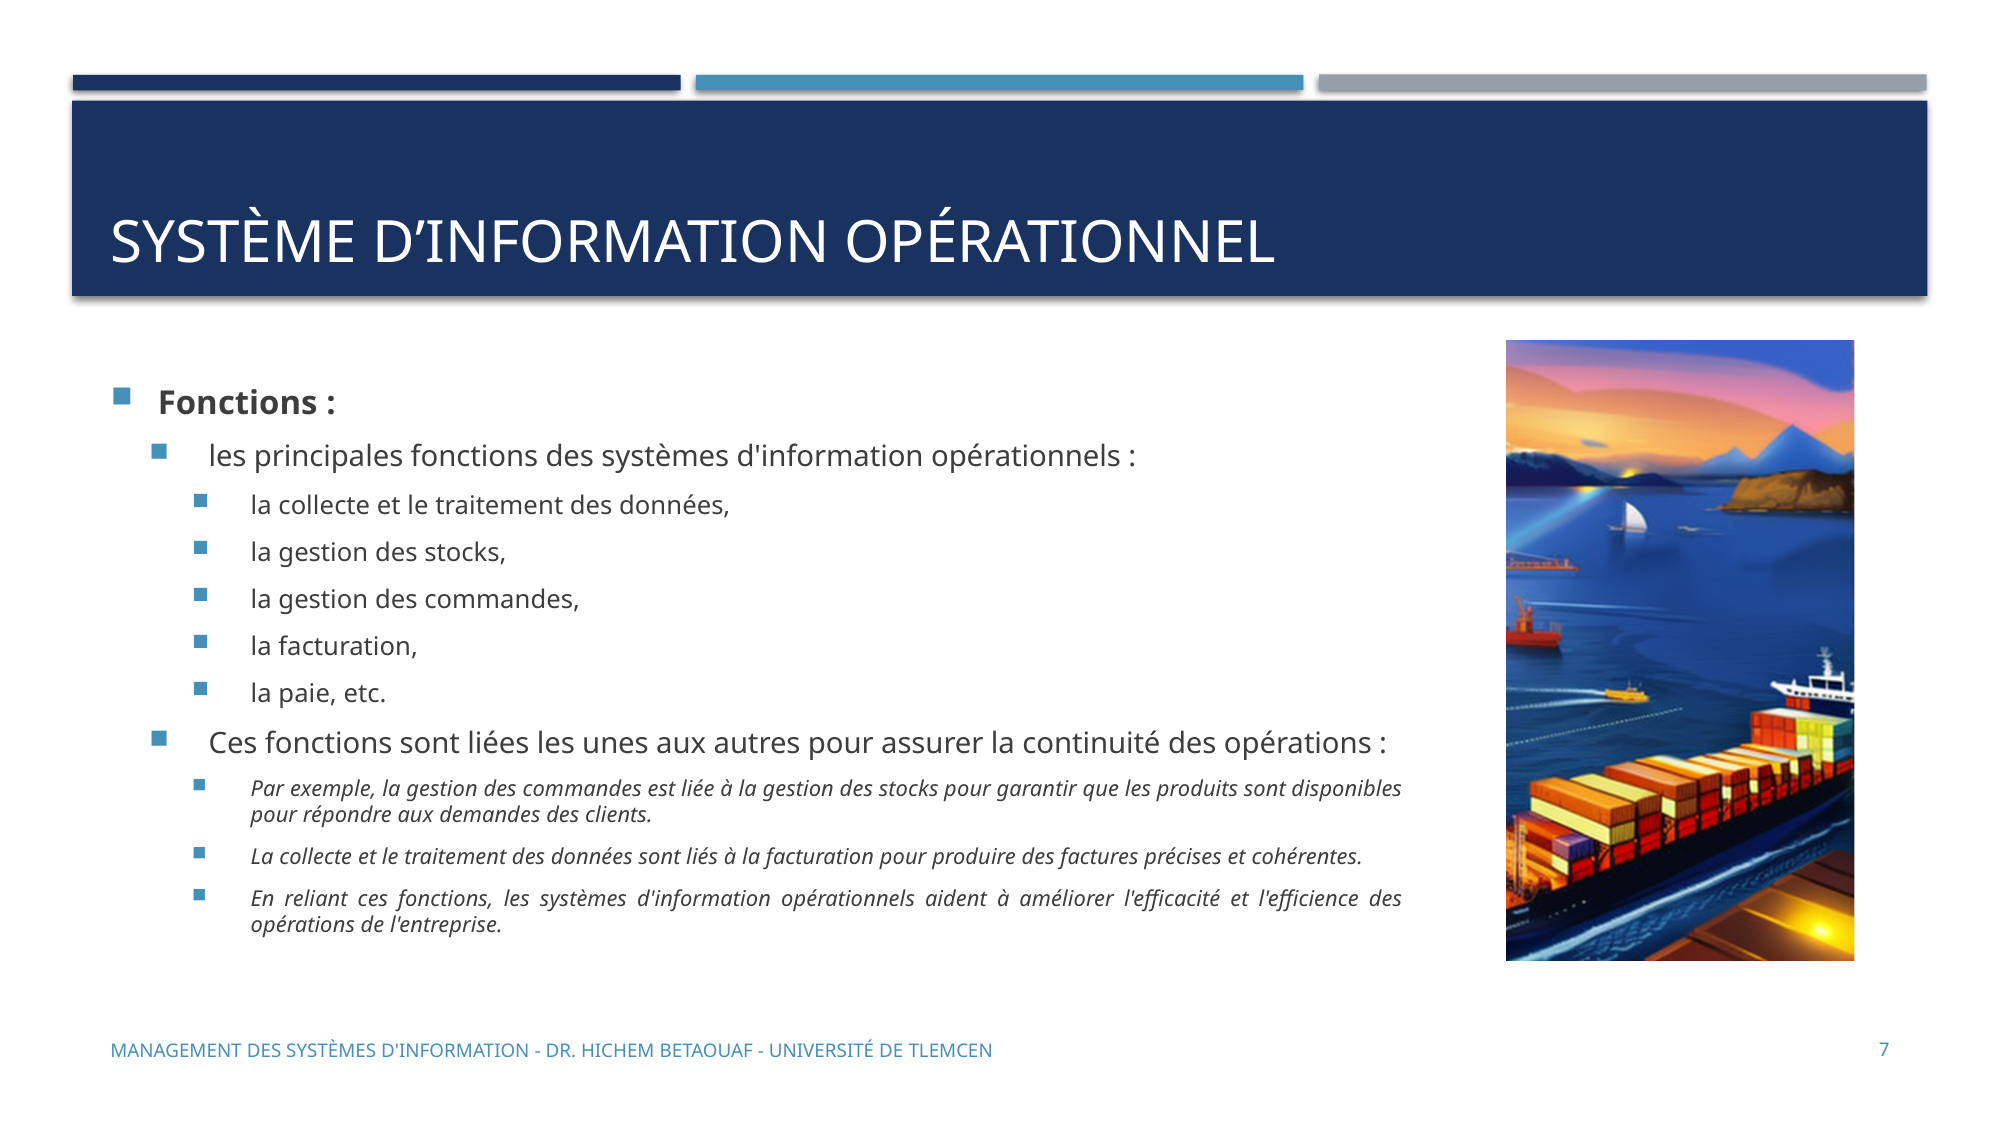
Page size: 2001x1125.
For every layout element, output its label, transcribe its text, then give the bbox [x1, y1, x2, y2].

slide_number 7 [1732, 1020, 1905, 1081]
list Fonctions : les principales fonctions des systèmes d'information opérationnels : la collecte et le traitement des données, la gestion des stocks, la gestion des commandes, la facturation, la paie, etc. Ces fonctions sont liées les unes aux autres pour assurer la continuité des opérations : Par exemple, la gestion des commandes est liée à la gestion des stocks pour garantir que les produits sont disponibles pour répondre aux demandes des clients. La collecte et le traitement des données sont liés à la facturation pour produire des factures précises et cohérentes. En reliant ces fonctions, les systèmes d'information opérationnels aident à améliorer l'efficacité et l'efficience des opérations de l'entreprise. [95, 357, 1421, 961]
title Système d’information opérationnel [95, 115, 1905, 282]
picture [1505, 340, 1856, 962]
footer Management des systèmes d'information - Dr. Hichem Betaouaf - Université de Tlemcen [95, 1020, 1230, 1080]
